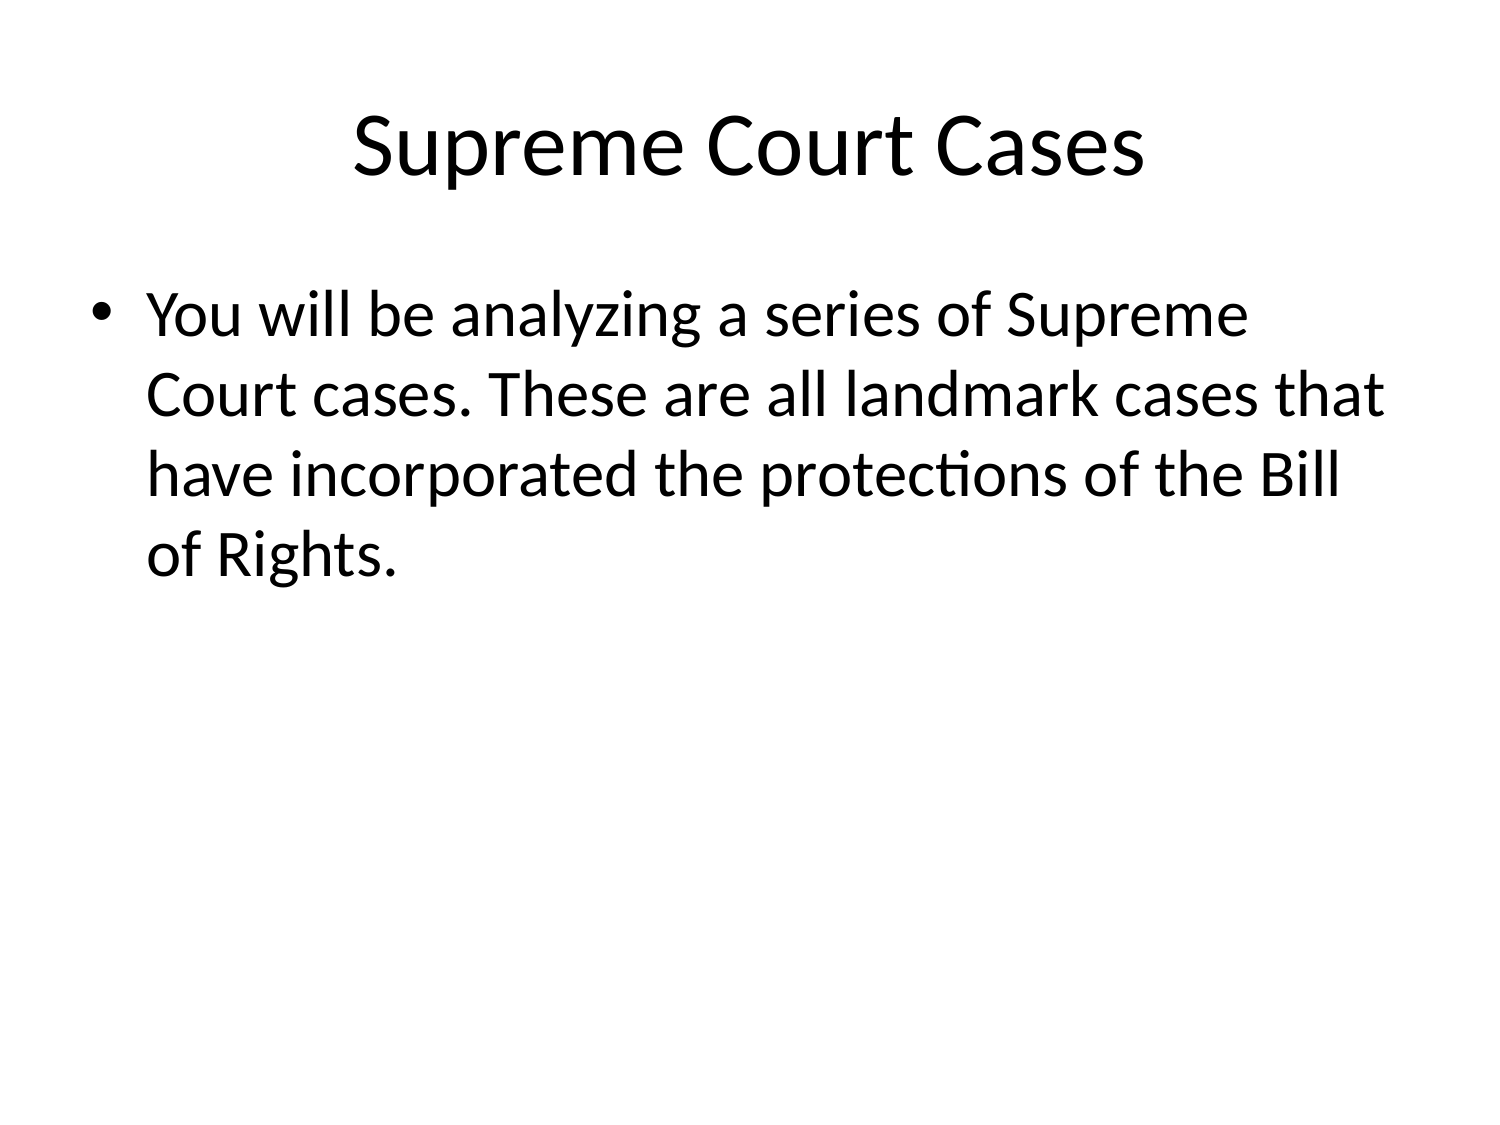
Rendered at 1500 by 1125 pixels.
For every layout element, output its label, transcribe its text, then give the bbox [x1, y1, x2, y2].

list You will be analyzing a series of Supreme Court cases. These are all landmark cases that have incorporated the protections of the Bill of Rights. [75, 262, 1425, 1005]
title Supreme Court Cases [75, 45, 1425, 233]
